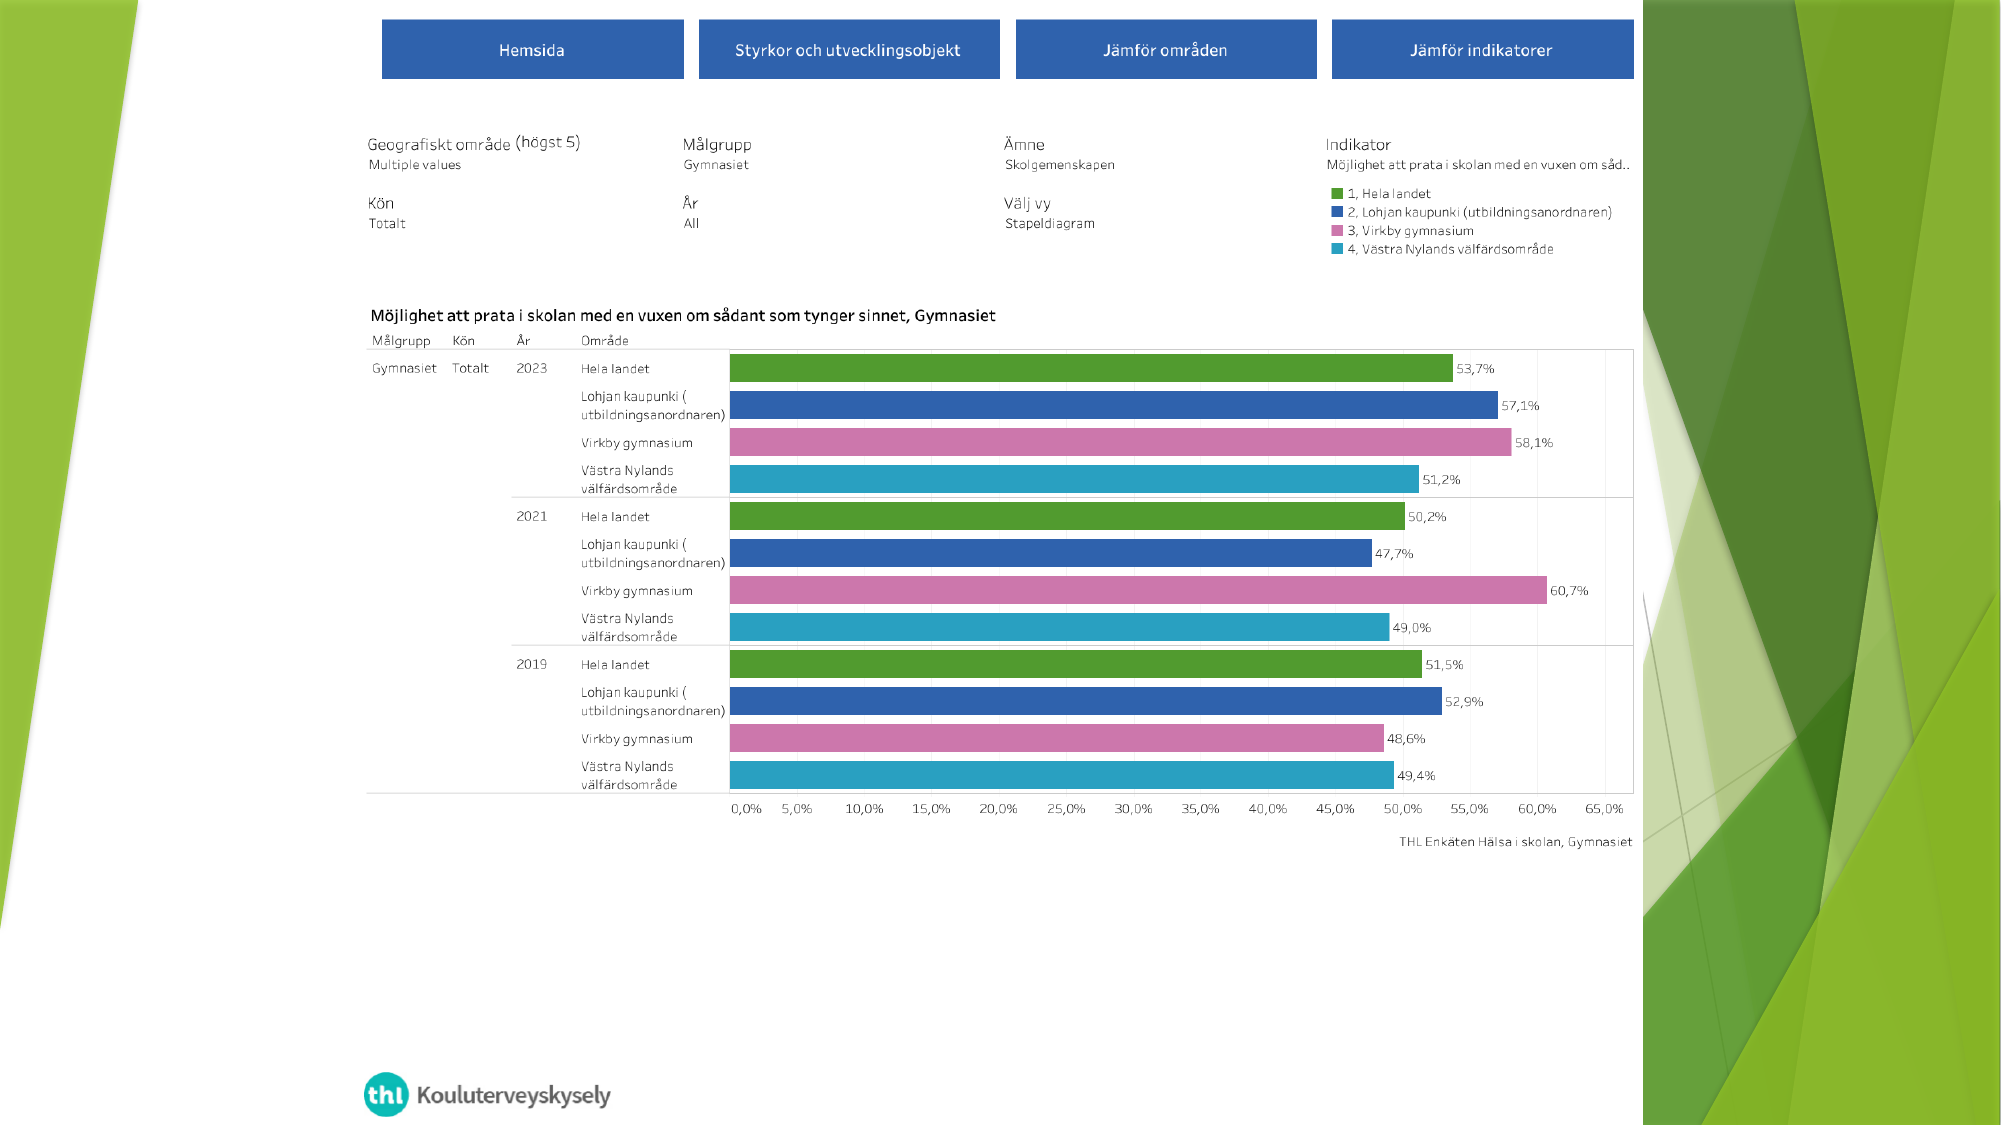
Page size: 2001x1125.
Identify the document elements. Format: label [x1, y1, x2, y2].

picture [356, 0, 1644, 1125]
